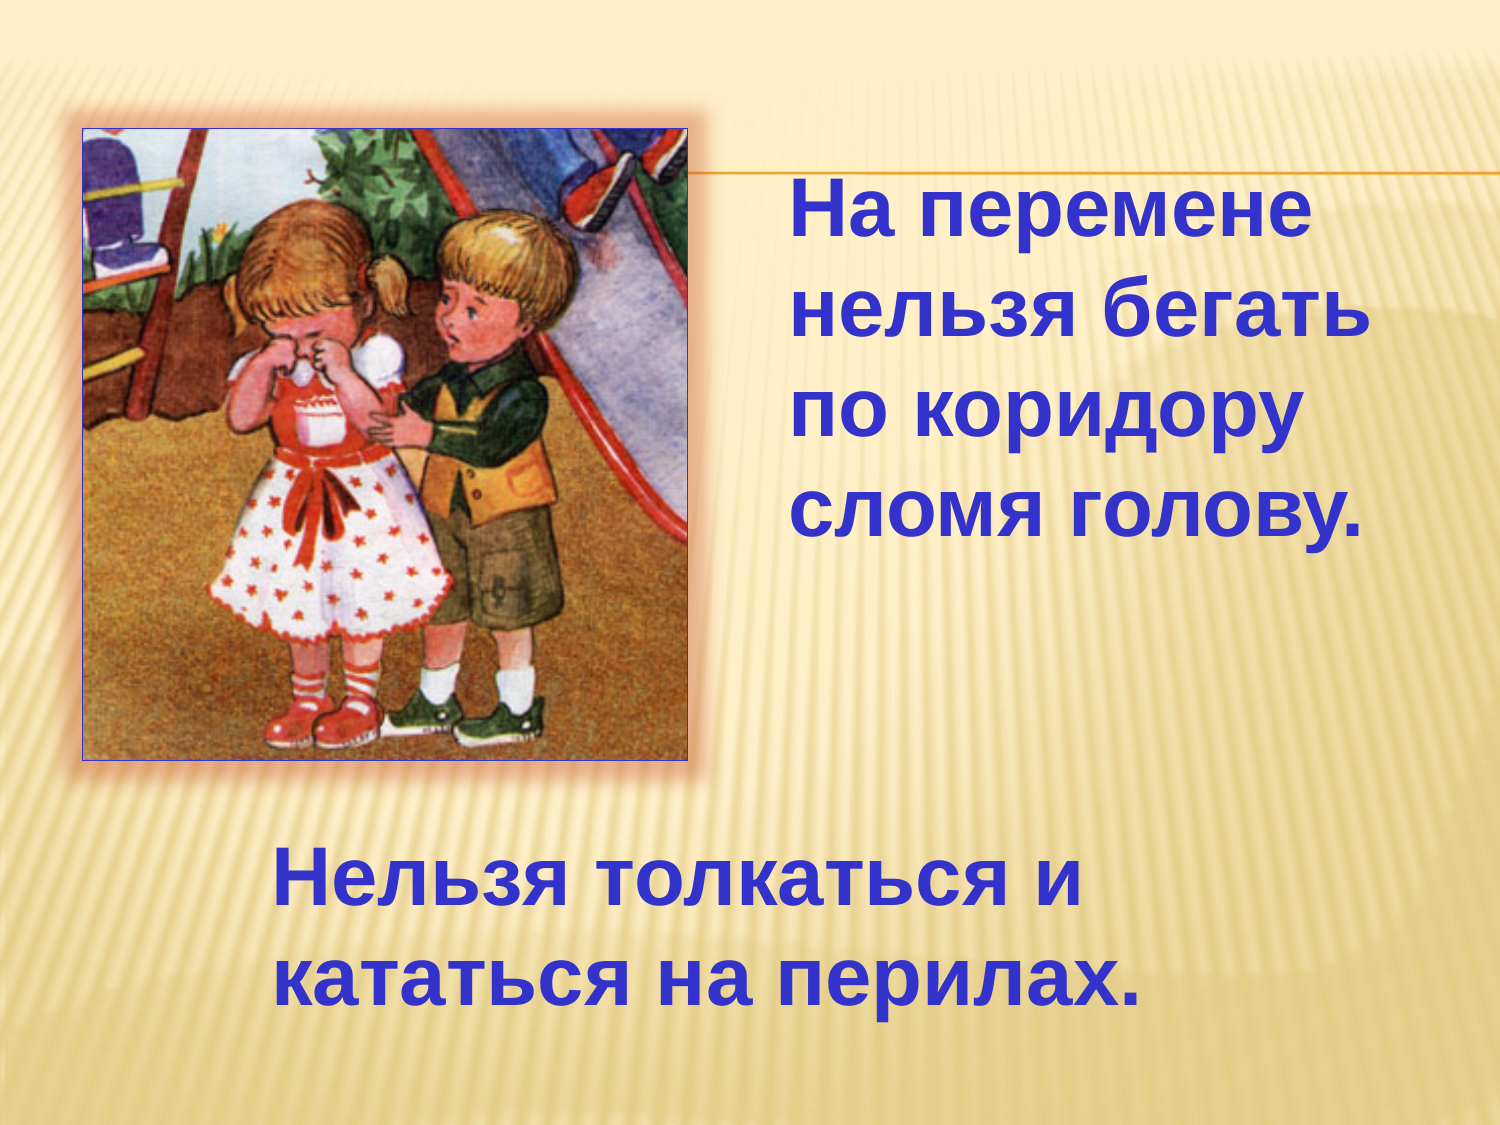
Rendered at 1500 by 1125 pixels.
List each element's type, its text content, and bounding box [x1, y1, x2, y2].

text_box Нельзя толкаться и кататься на перилах. [93, 714, 1383, 1030]
picture [81, 128, 688, 761]
text_box На перемене нельзя бегать по коридору сломя голову. [773, 145, 1442, 561]
